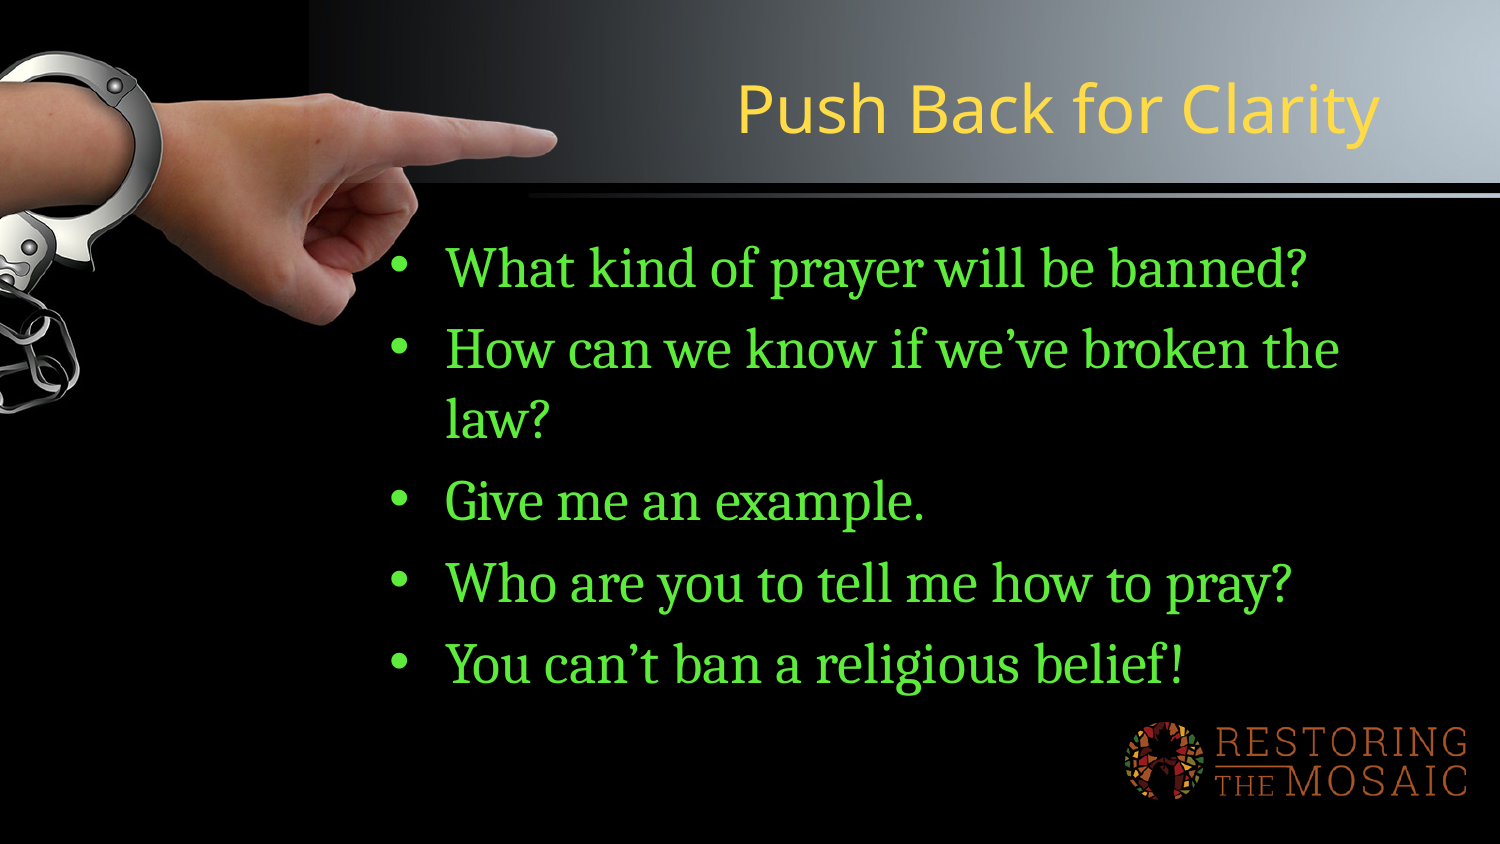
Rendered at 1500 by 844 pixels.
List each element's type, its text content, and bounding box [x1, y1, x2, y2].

picture [0, 0, 1500, 844]
list What kind of prayer will be banned? How can we know if we’ve broken the law? Give me an example. Who are you to tell me how to pray? You can’t ban a religious belief! [374, 221, 1427, 773]
title Push Back for Clarity [147, 46, 1500, 168]
